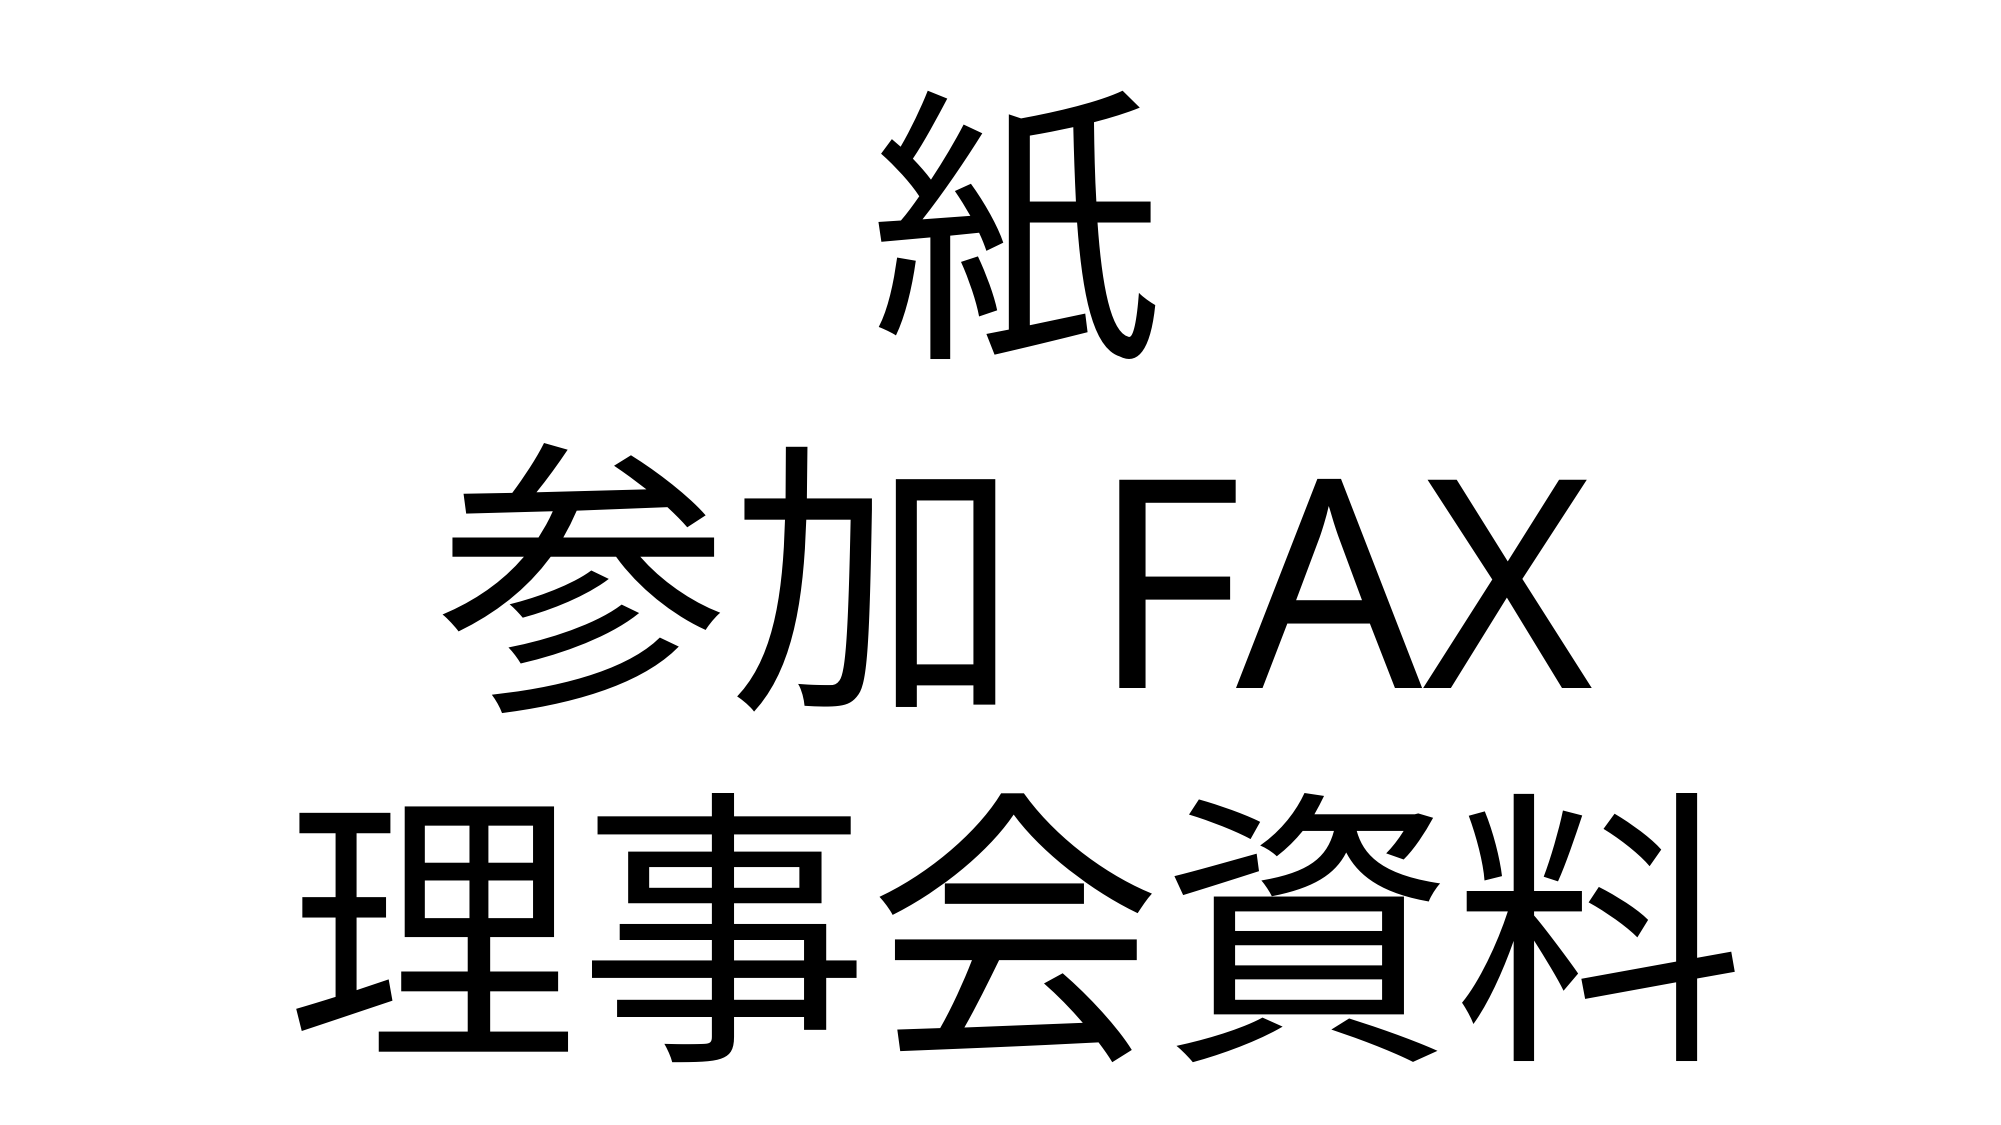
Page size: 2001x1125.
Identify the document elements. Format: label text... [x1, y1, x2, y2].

text_box 参加FAX 理事会資料 [0, 389, 2000, 1105]
text_box 紙 [0, 37, 2000, 389]
